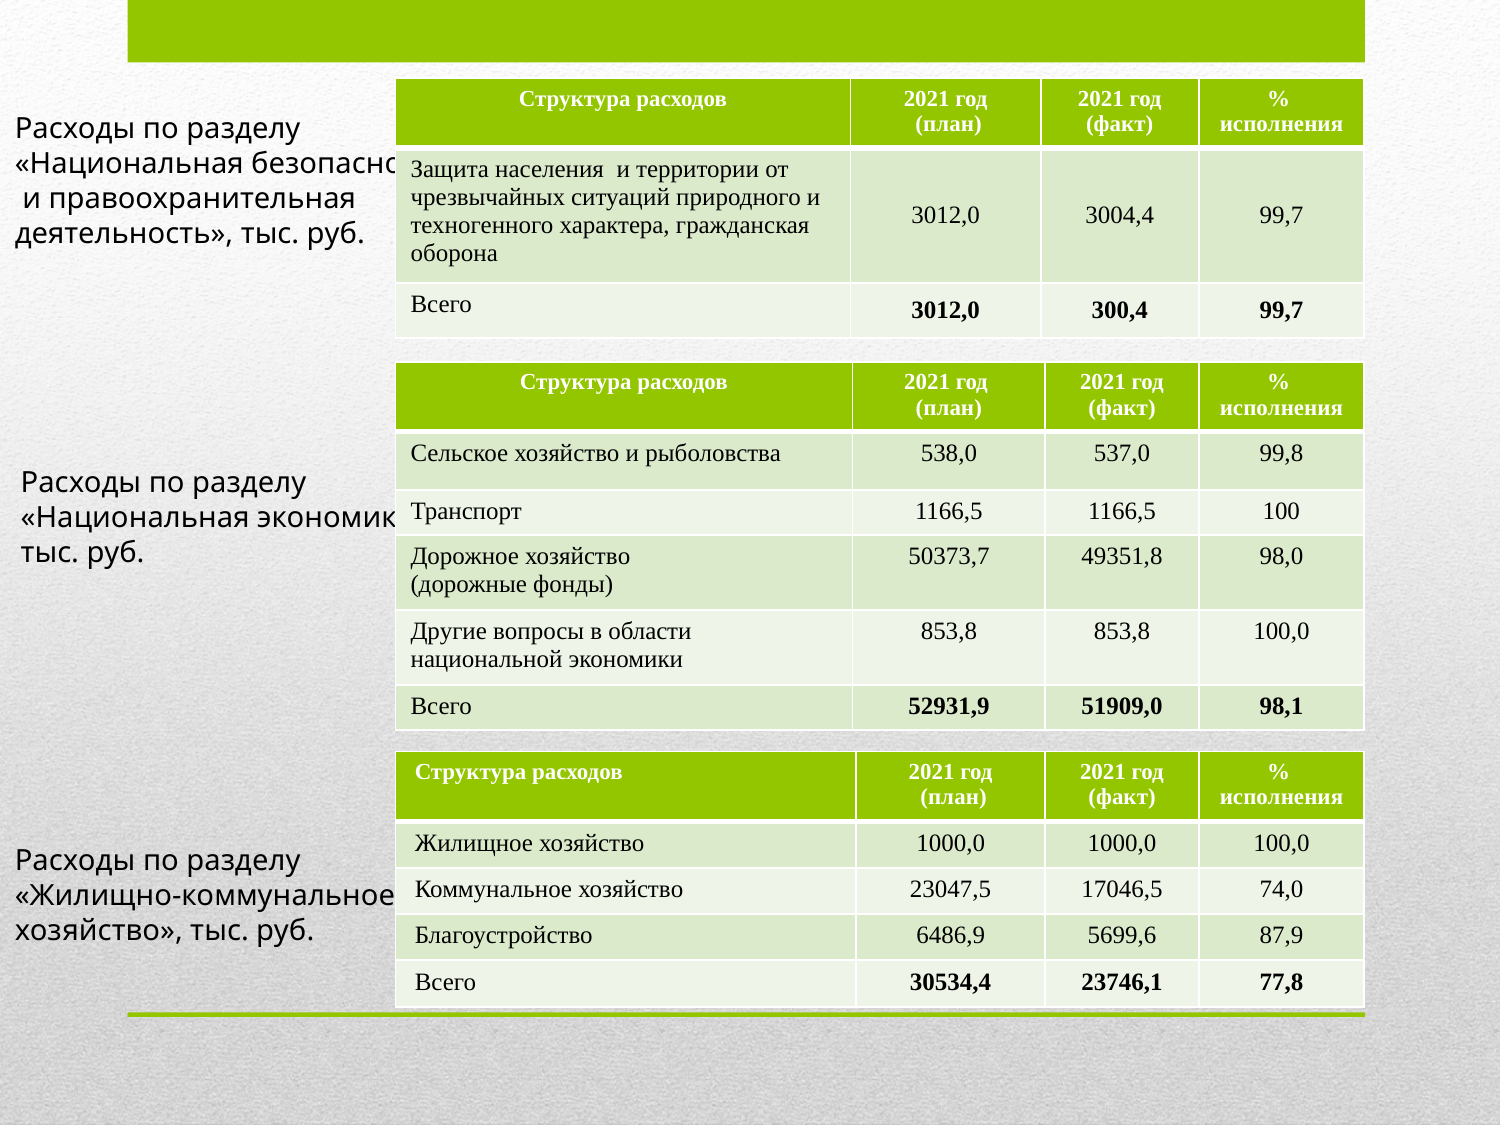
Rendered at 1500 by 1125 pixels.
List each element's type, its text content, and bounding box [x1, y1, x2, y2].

table_header Структура расходов [396, 79, 850, 145]
table_cell 77,8 [1200, 961, 1363, 1006]
table_header 2021 год (план) [853, 363, 1044, 429]
table_cell 5699,6 [1046, 915, 1198, 959]
table_cell 52931,9 [853, 686, 1044, 729]
table_cell Жилищное хозяйство [396, 824, 855, 867]
table_cell 50373,7 [853, 536, 1044, 609]
table_cell 300,4 [1042, 284, 1198, 337]
table_cell 1166,5 [853, 491, 1044, 534]
table_cell Транспорт [396, 491, 852, 534]
table_cell 49351,8 [1046, 536, 1198, 609]
table_header % исполнения [1200, 363, 1363, 429]
text_box Расходы по разделу «Национальная экономика», тыс. руб. [5, 456, 395, 576]
table_cell Другие вопросы в области национальной экономики [396, 611, 852, 684]
table_cell 853,8 [853, 611, 1044, 684]
text_box Расходы по разделу «Национальная безопасность и правоохранительная деятельность», тыс. руб. [0, 101, 395, 257]
table_cell 23746,1 [1046, 961, 1198, 1006]
table_cell 1000,0 [1046, 824, 1198, 867]
table_header 2021 год (факт) [1046, 752, 1198, 819]
table_cell 853,8 [1046, 611, 1198, 684]
table_cell 51909,0 [1046, 686, 1198, 729]
table_cell 1166,5 [1046, 491, 1198, 534]
table_cell 100,0 [1200, 824, 1363, 867]
table_cell 99,7 [1200, 151, 1363, 282]
table_cell 23047,5 [857, 869, 1044, 913]
table_cell 100 [1200, 491, 1363, 534]
table_cell 538,0 [853, 434, 1044, 489]
text_box Расходы по разделу «Жилищно-коммунальное хозяйство», тыс. руб. [0, 834, 395, 954]
table_header Структура расходов [396, 752, 855, 819]
table_cell 3012,0 [851, 284, 1040, 337]
table_header 2021 год (план) [851, 79, 1040, 145]
table_cell 87,9 [1200, 915, 1363, 959]
table_header 2021 год (факт) [1042, 79, 1198, 145]
table_cell 98,0 [1200, 536, 1363, 609]
table_cell Благоустройство [396, 915, 855, 959]
table_cell Всего [396, 961, 855, 1006]
table_header % исполнения [1200, 752, 1363, 819]
table_cell Дорожное хозяйство (дорожные фонды) [396, 536, 852, 609]
table_cell 99,7 [1200, 284, 1363, 337]
table_cell 6486,9 [857, 915, 1044, 959]
table_header 2021 год (план) [857, 752, 1044, 819]
table_cell 3012,0 [851, 151, 1040, 282]
table_cell 537,0 [1046, 434, 1198, 489]
table_cell 17046,5 [1046, 869, 1198, 913]
table_cell 3004,4 [1042, 151, 1198, 282]
table_cell Всего [396, 686, 852, 729]
table_cell 100,0 [1200, 611, 1363, 684]
table_header Структура расходов [396, 363, 852, 429]
table_cell Защита населения и территории от чрезвычайных ситуаций природного и техногенного характера, гражданская оборона [396, 151, 850, 282]
table_cell 98,1 [1200, 686, 1363, 729]
table_cell Сельское хозяйство и рыболовства [396, 434, 852, 489]
table_cell 99,8 [1200, 434, 1363, 489]
table_cell 1000,0 [857, 824, 1044, 867]
table_header % исполнения [1200, 79, 1363, 145]
table_header 2021 год (факт) [1046, 363, 1198, 429]
table_cell 30534,4 [857, 961, 1044, 1006]
table_cell Коммунальное хозяйство [396, 869, 855, 913]
table_cell 74,0 [1200, 869, 1363, 913]
table_cell Всего [396, 284, 850, 337]
